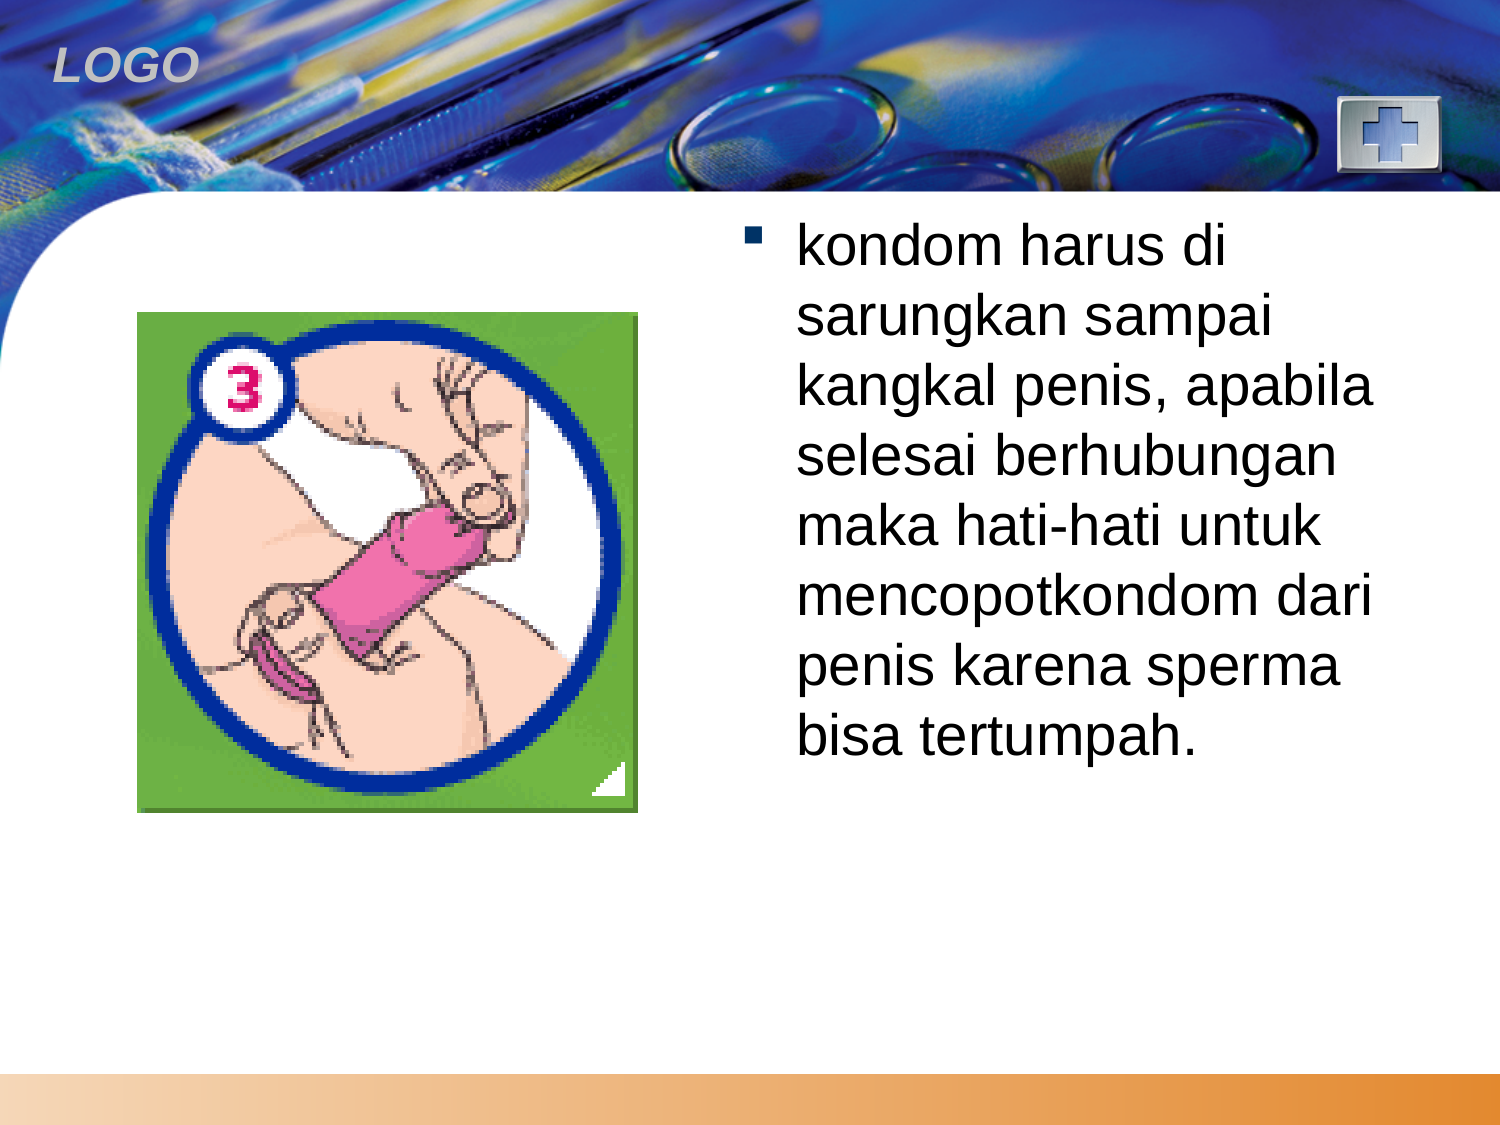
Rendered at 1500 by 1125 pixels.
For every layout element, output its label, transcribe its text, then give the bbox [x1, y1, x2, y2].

picture [0, 0, 1500, 813]
list kondom harus di sarungkan sampai kangkal penis, apabila selesai berhubungan maka hati-hati untuk mencopotkondom dari penis karena sperma bisa tertumpah. [724, 199, 1426, 1006]
